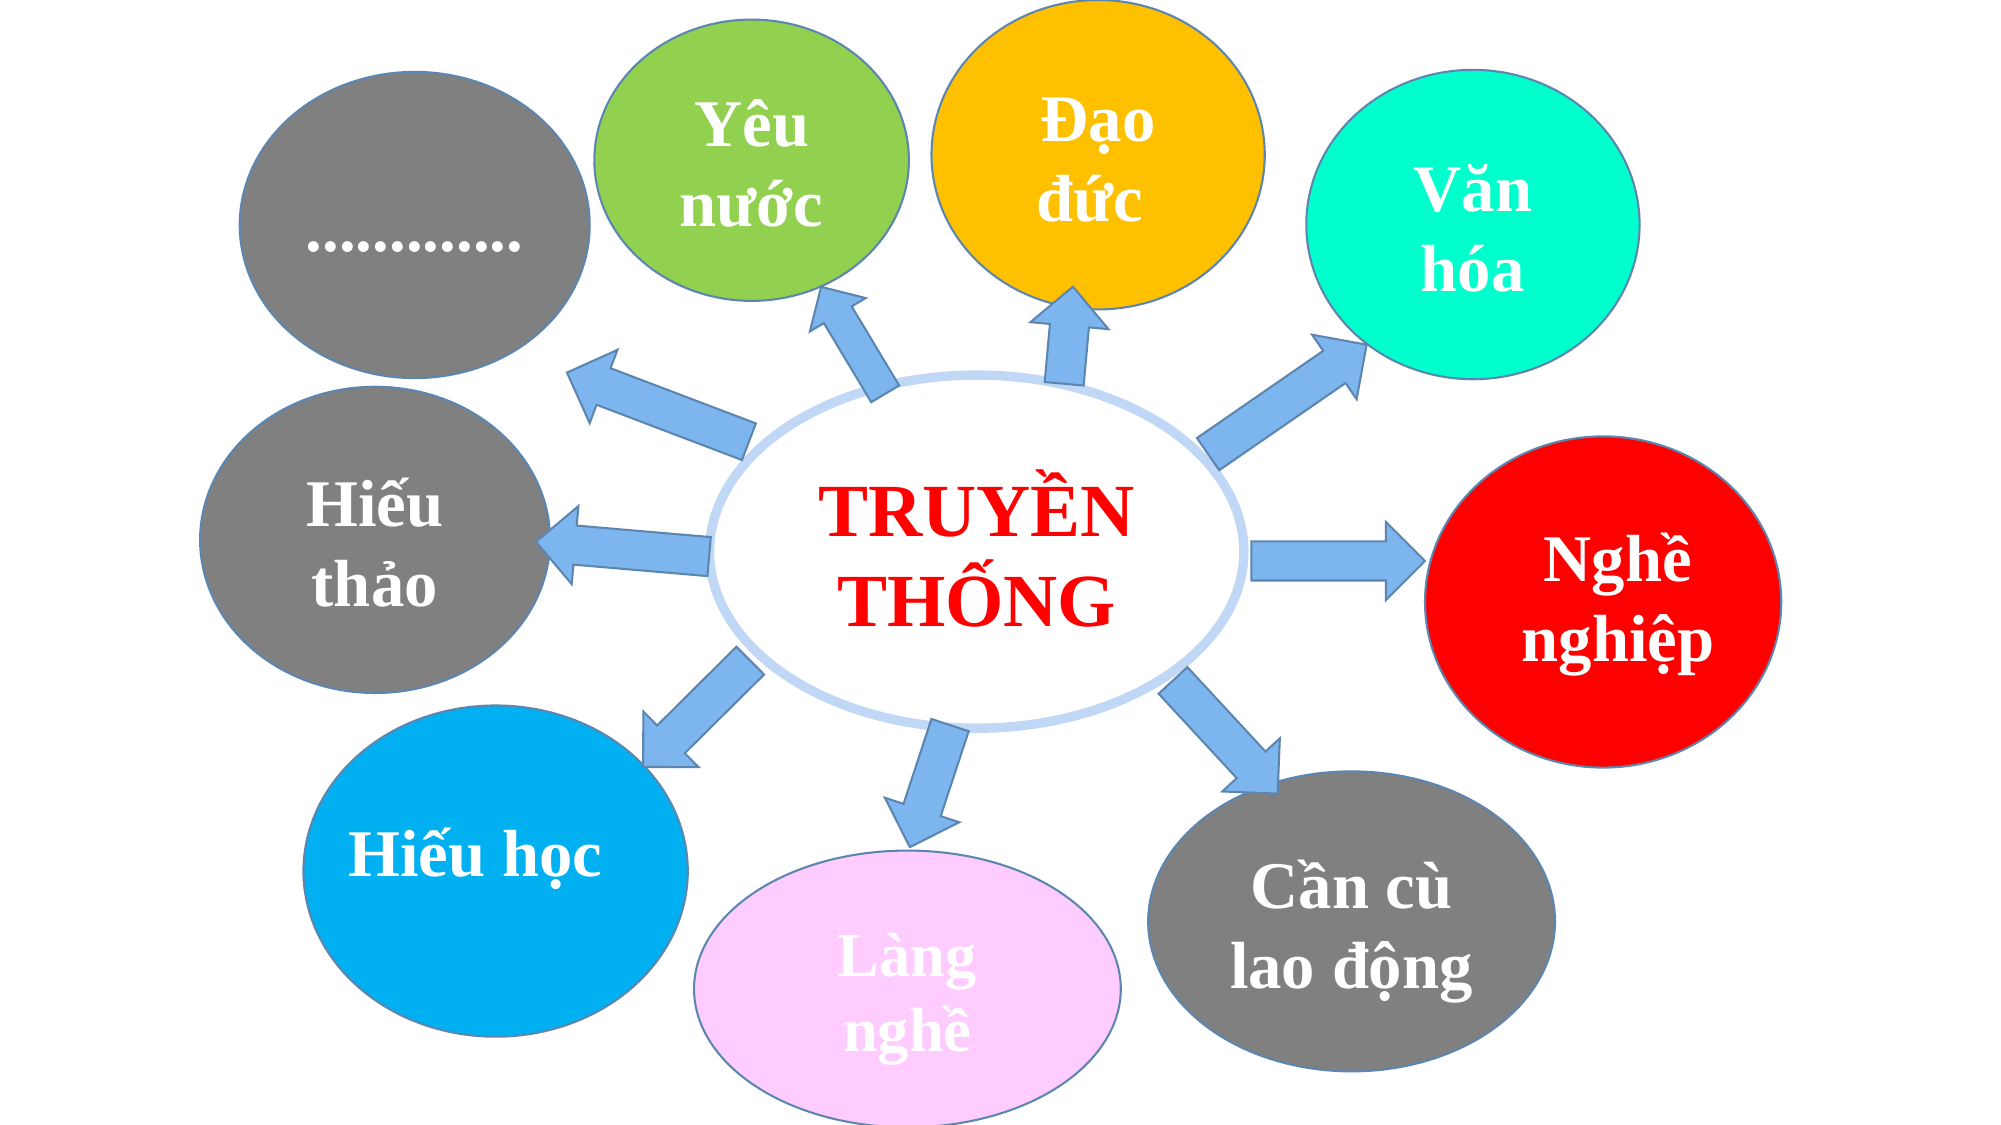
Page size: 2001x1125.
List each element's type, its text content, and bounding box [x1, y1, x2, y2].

text_box Hiếu học [297, 802, 654, 898]
text_box Làng nghề [692, 849, 1122, 1125]
text_box Hiếu thảo [199, 385, 551, 695]
text_box [1250, 519, 1427, 603]
text_box TRUYỀN THỐNG [709, 374, 1245, 730]
text_box [1423, 518, 1761, 769]
text_box [534, 503, 712, 587]
text_box [1455, 435, 1751, 507]
text_box [1195, 333, 1368, 472]
text_box Yêu nước [593, 18, 910, 302]
text_box ............. [238, 70, 591, 380]
text_box [642, 645, 766, 769]
text_box [304, 704, 689, 1038]
text_box Cần cù lao động [1147, 770, 1557, 1073]
text_box Nghề nghiệp [1448, 507, 1788, 682]
text_box Văn hóa [1305, 68, 1641, 381]
text_box [882, 717, 970, 849]
text_box [1157, 665, 1281, 795]
text_box Đạo đức [930, 0, 1266, 311]
text_box [565, 347, 758, 462]
text_box [808, 285, 901, 404]
text_box [1027, 285, 1111, 387]
